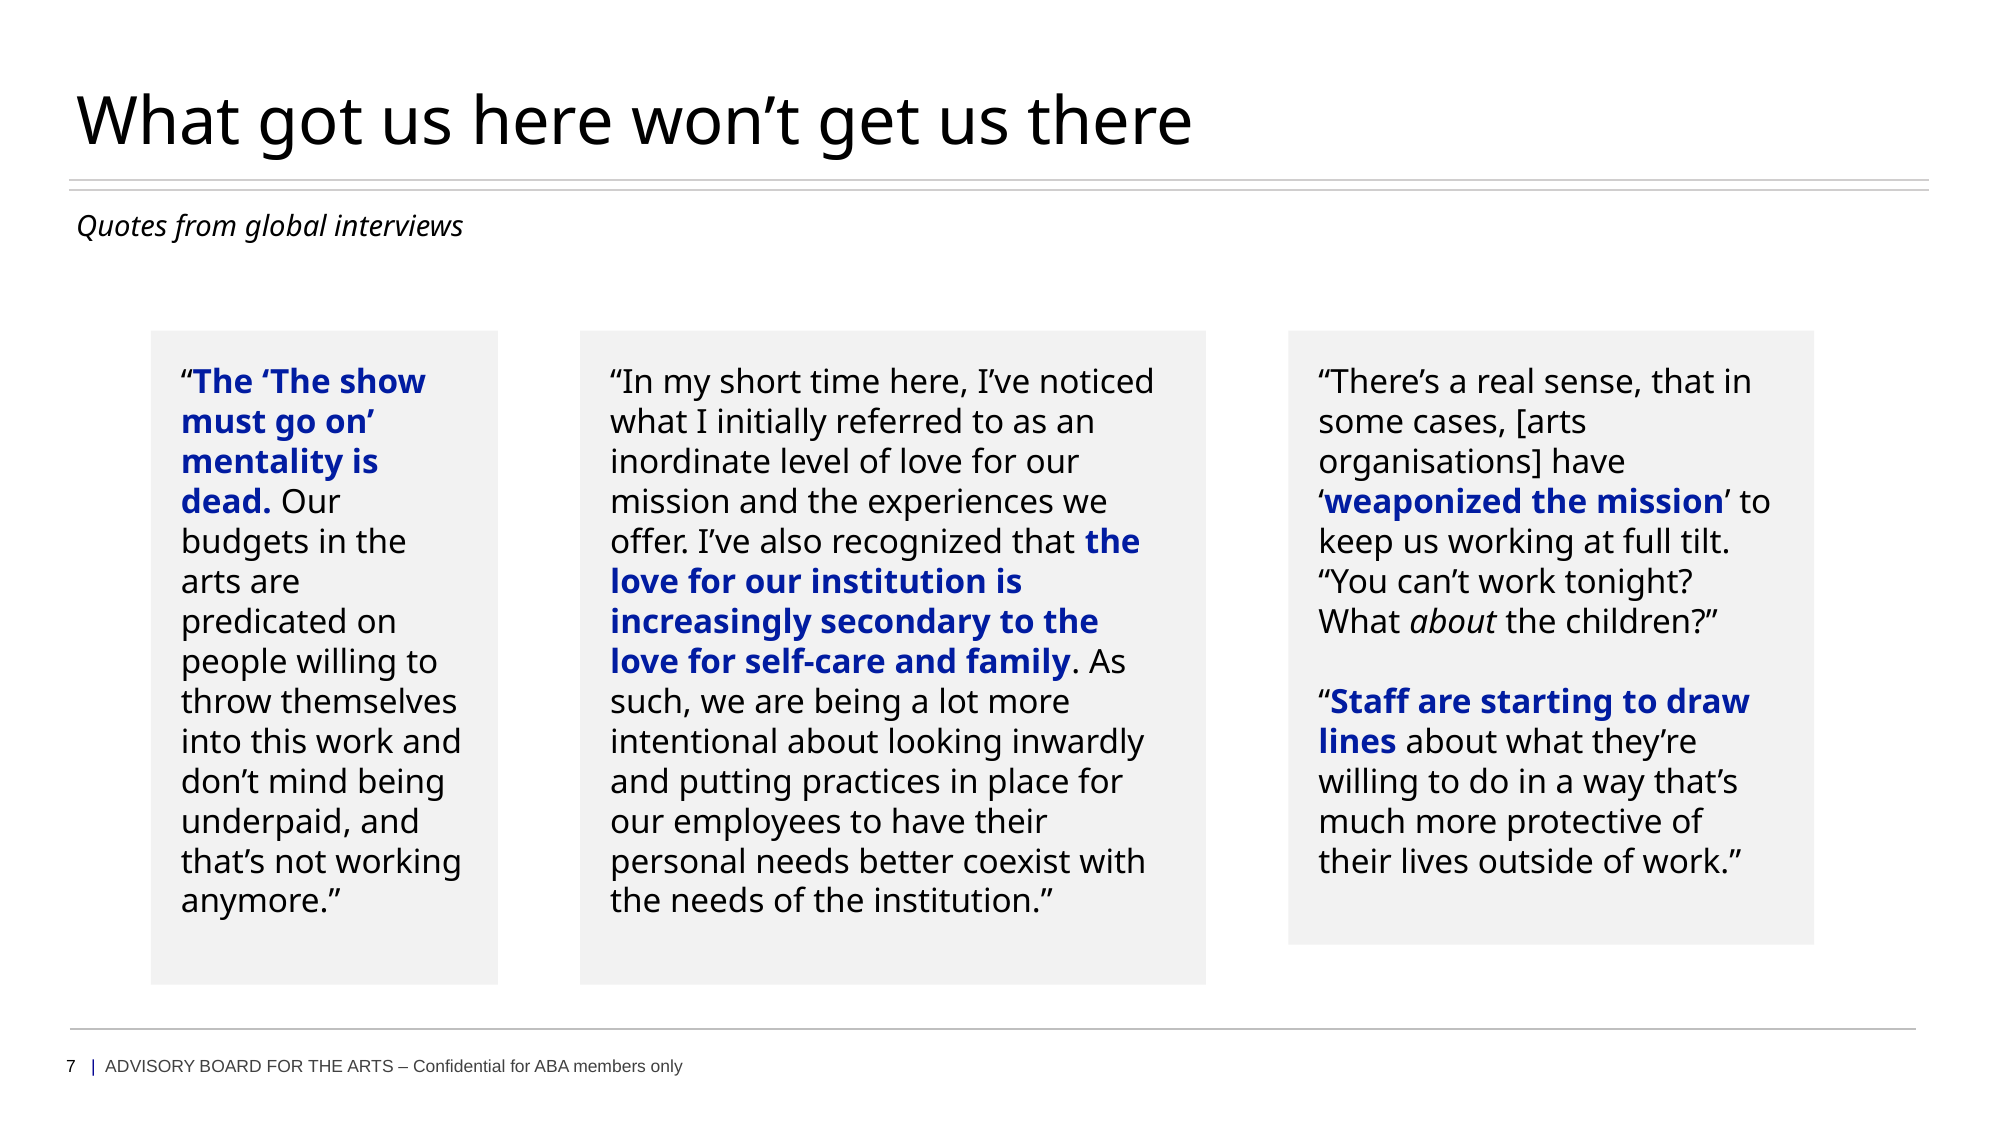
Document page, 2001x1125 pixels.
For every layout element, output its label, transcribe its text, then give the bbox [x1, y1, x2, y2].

text_box “The ‘The show must go on’ mentality is dead. Our budgets in the arts are predicated on people willing to throw themselves into this work and don’t mind being underpaid, and that’s not working anymore.” [150, 330, 498, 985]
text_box Quotes from global interviews [61, 199, 621, 250]
text_box “There’s a real sense, that in some cases, [arts organisations] have ‘weaponized the mission’ to keep us working at full tilt. “You can’t work tonight? What about the children?” “Staff are starting to draw lines about what they’re willing to do in a way that’s much more protective of their lives outside of work.” [1288, 330, 1815, 945]
text_box “In my short time here, I’ve noticed what I initially referred to as an inordinate level of love for our mission and the experiences we offer. I’ve also recognized that the love for our institution is increasingly secondary to the love for self-care and family. As such, we are being a lot more intentional about looking inwardly and putting practices in place for our employees to have their personal needs better coexist with the needs of the institution.” [580, 330, 1206, 985]
title What got us here won’t get us there [61, 76, 1787, 171]
